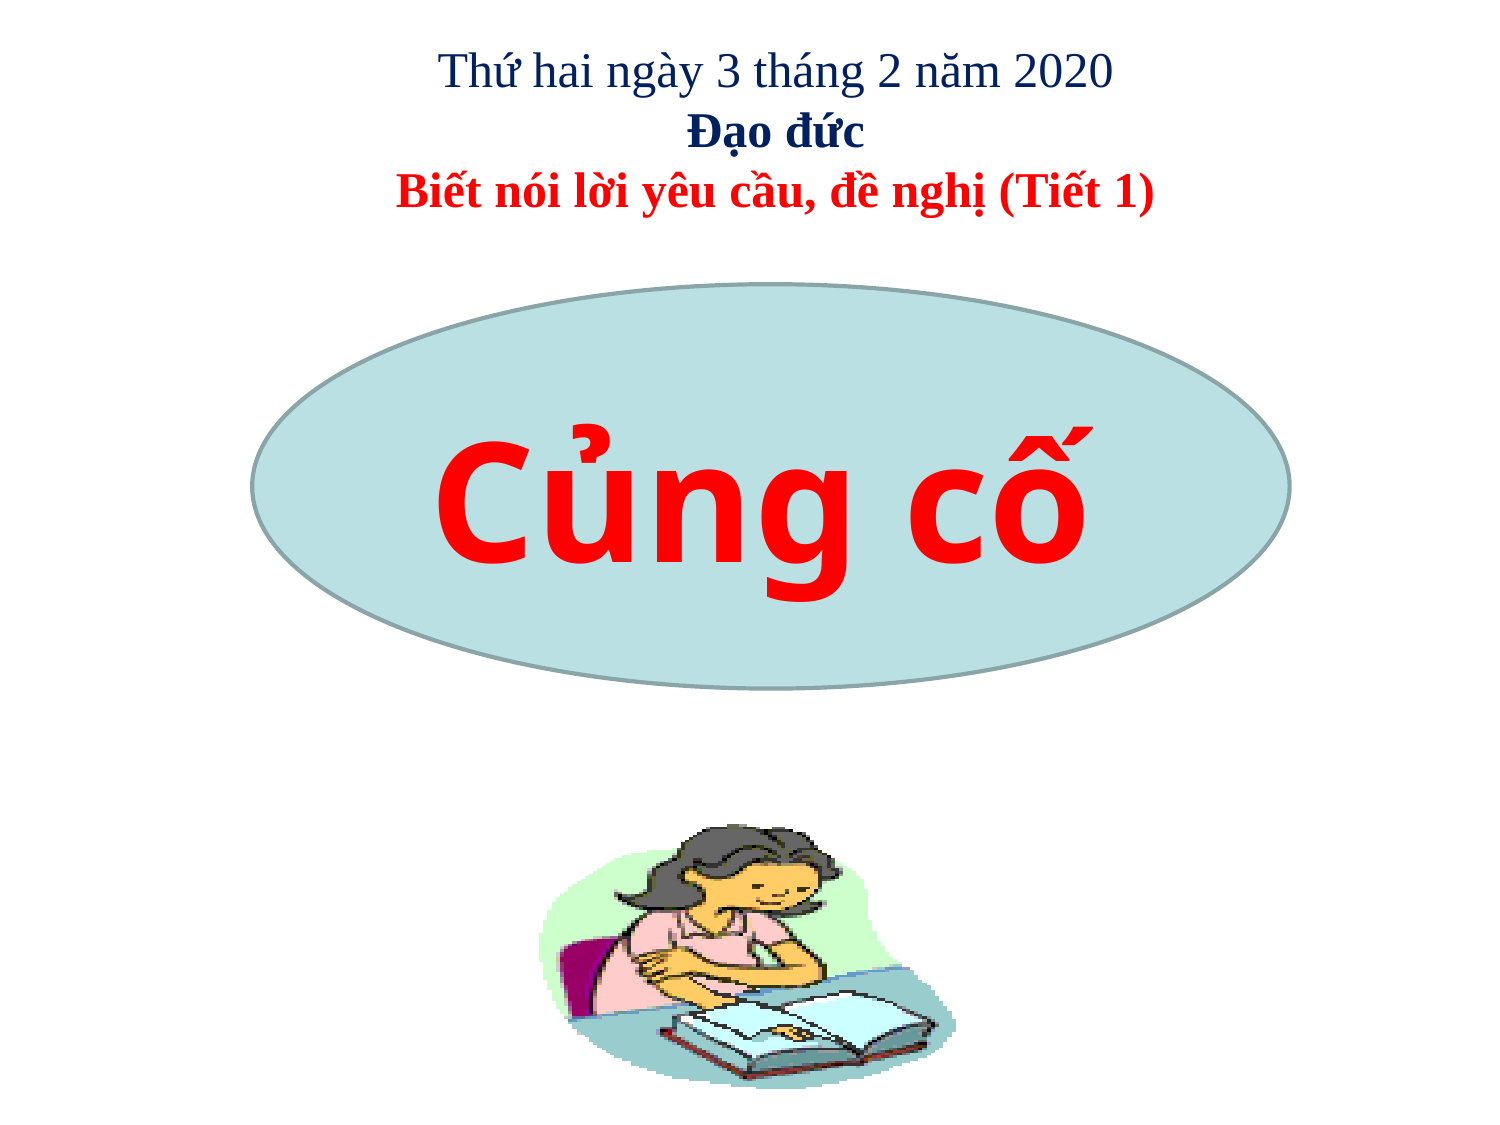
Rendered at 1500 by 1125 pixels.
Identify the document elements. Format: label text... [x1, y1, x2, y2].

picture [527, 817, 973, 1100]
text_box [250, 343, 1198, 691]
text_box Củng cố [399, 318, 1500, 604]
text_box Thứ hai ngày 3 tháng 2 năm 2020 Đạo đức Biết nói lời yêu cầu, đề nghị (Tiết 1) [233, 30, 1318, 226]
text_box [475, 282, 1067, 318]
